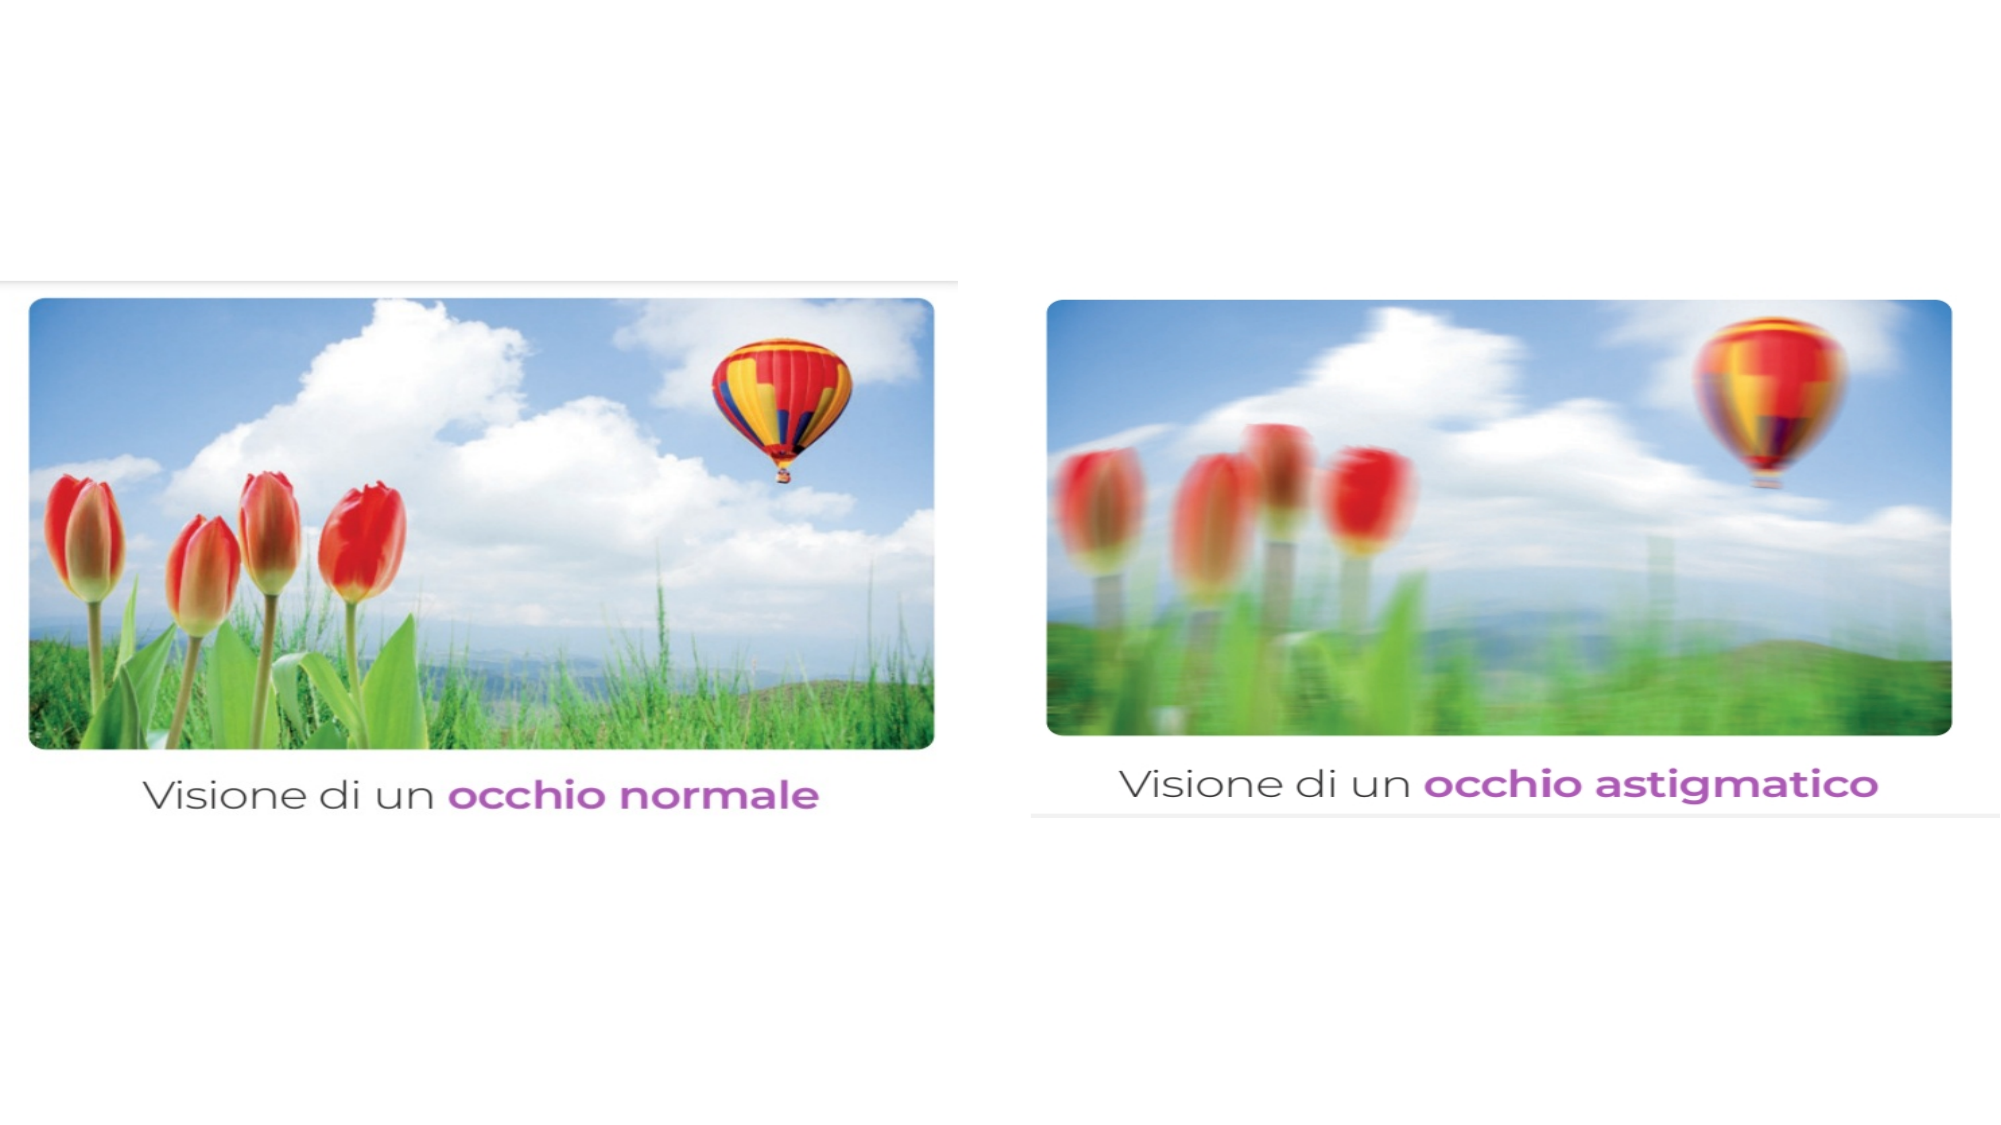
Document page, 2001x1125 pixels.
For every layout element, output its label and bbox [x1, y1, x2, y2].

picture [1030, 252, 2000, 818]
picture [0, 280, 970, 857]
